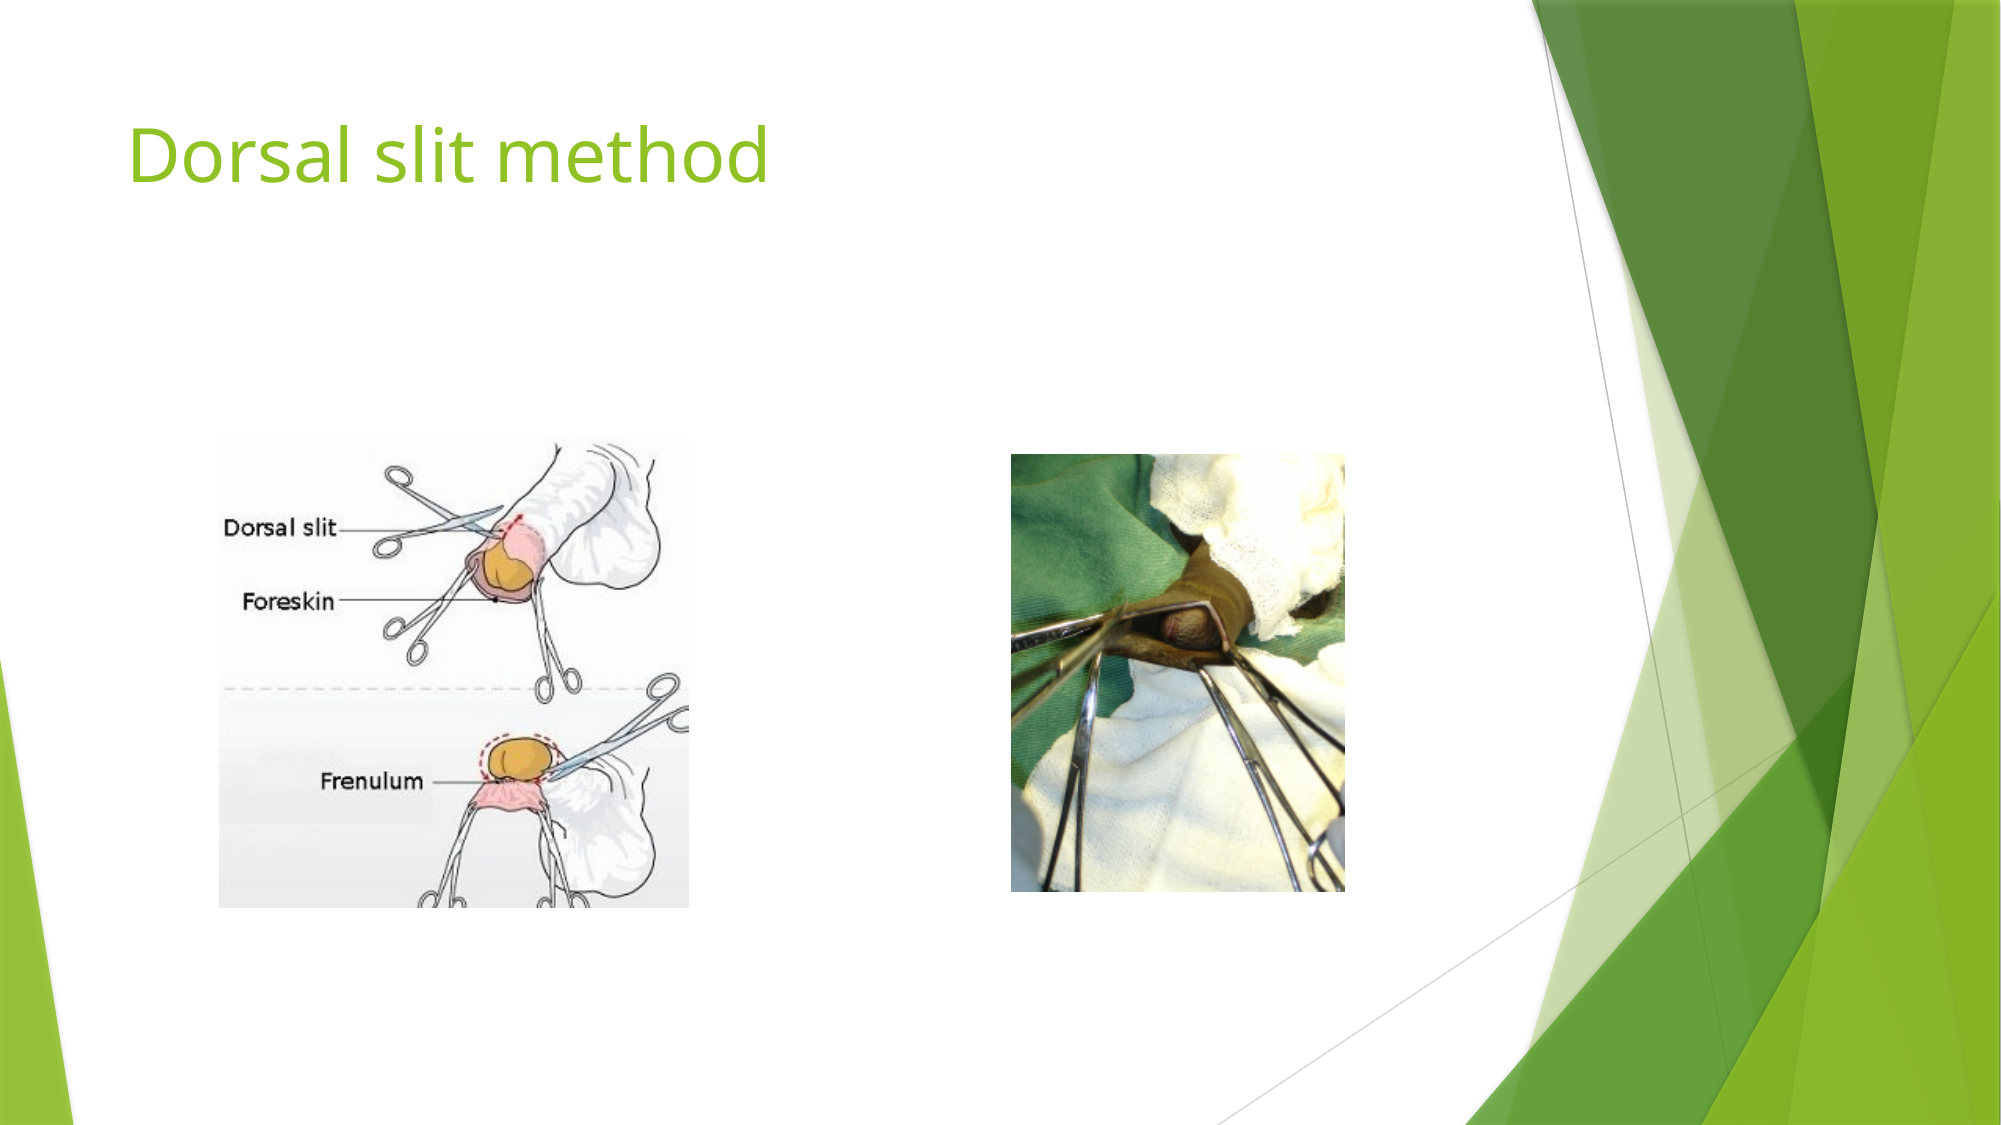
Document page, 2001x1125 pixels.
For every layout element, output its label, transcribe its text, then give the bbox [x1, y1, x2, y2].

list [219, 437, 690, 908]
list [1011, 453, 1345, 892]
title Dorsal slit method [111, 99, 1522, 317]
